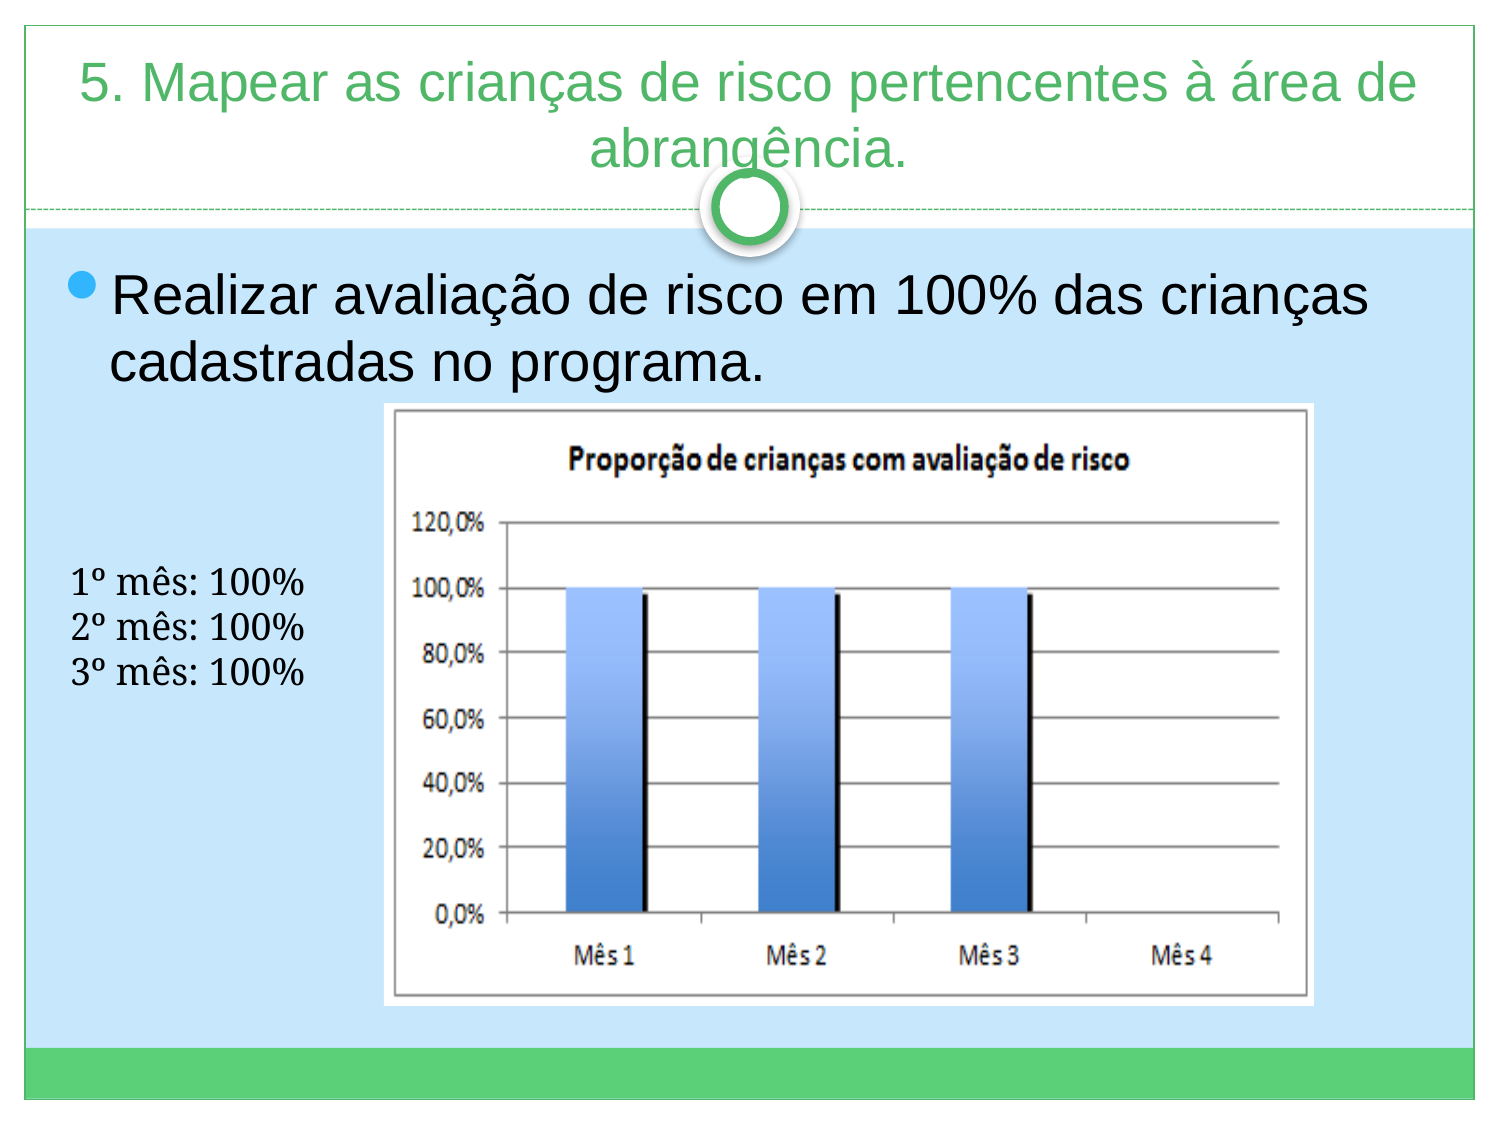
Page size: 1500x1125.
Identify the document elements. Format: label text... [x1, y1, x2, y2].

picture [383, 403, 1315, 1006]
text_box 1º mês: 100% 2º mês: 100% 3º mês: 100% [55, 550, 329, 701]
title 5. Mapear as crianças de risco pertencentes à área de abrangência. [49, 37, 1450, 247]
list Realizar avaliação de risco em 100% das crianças cadastradas no programa. [49, 250, 1445, 1001]
